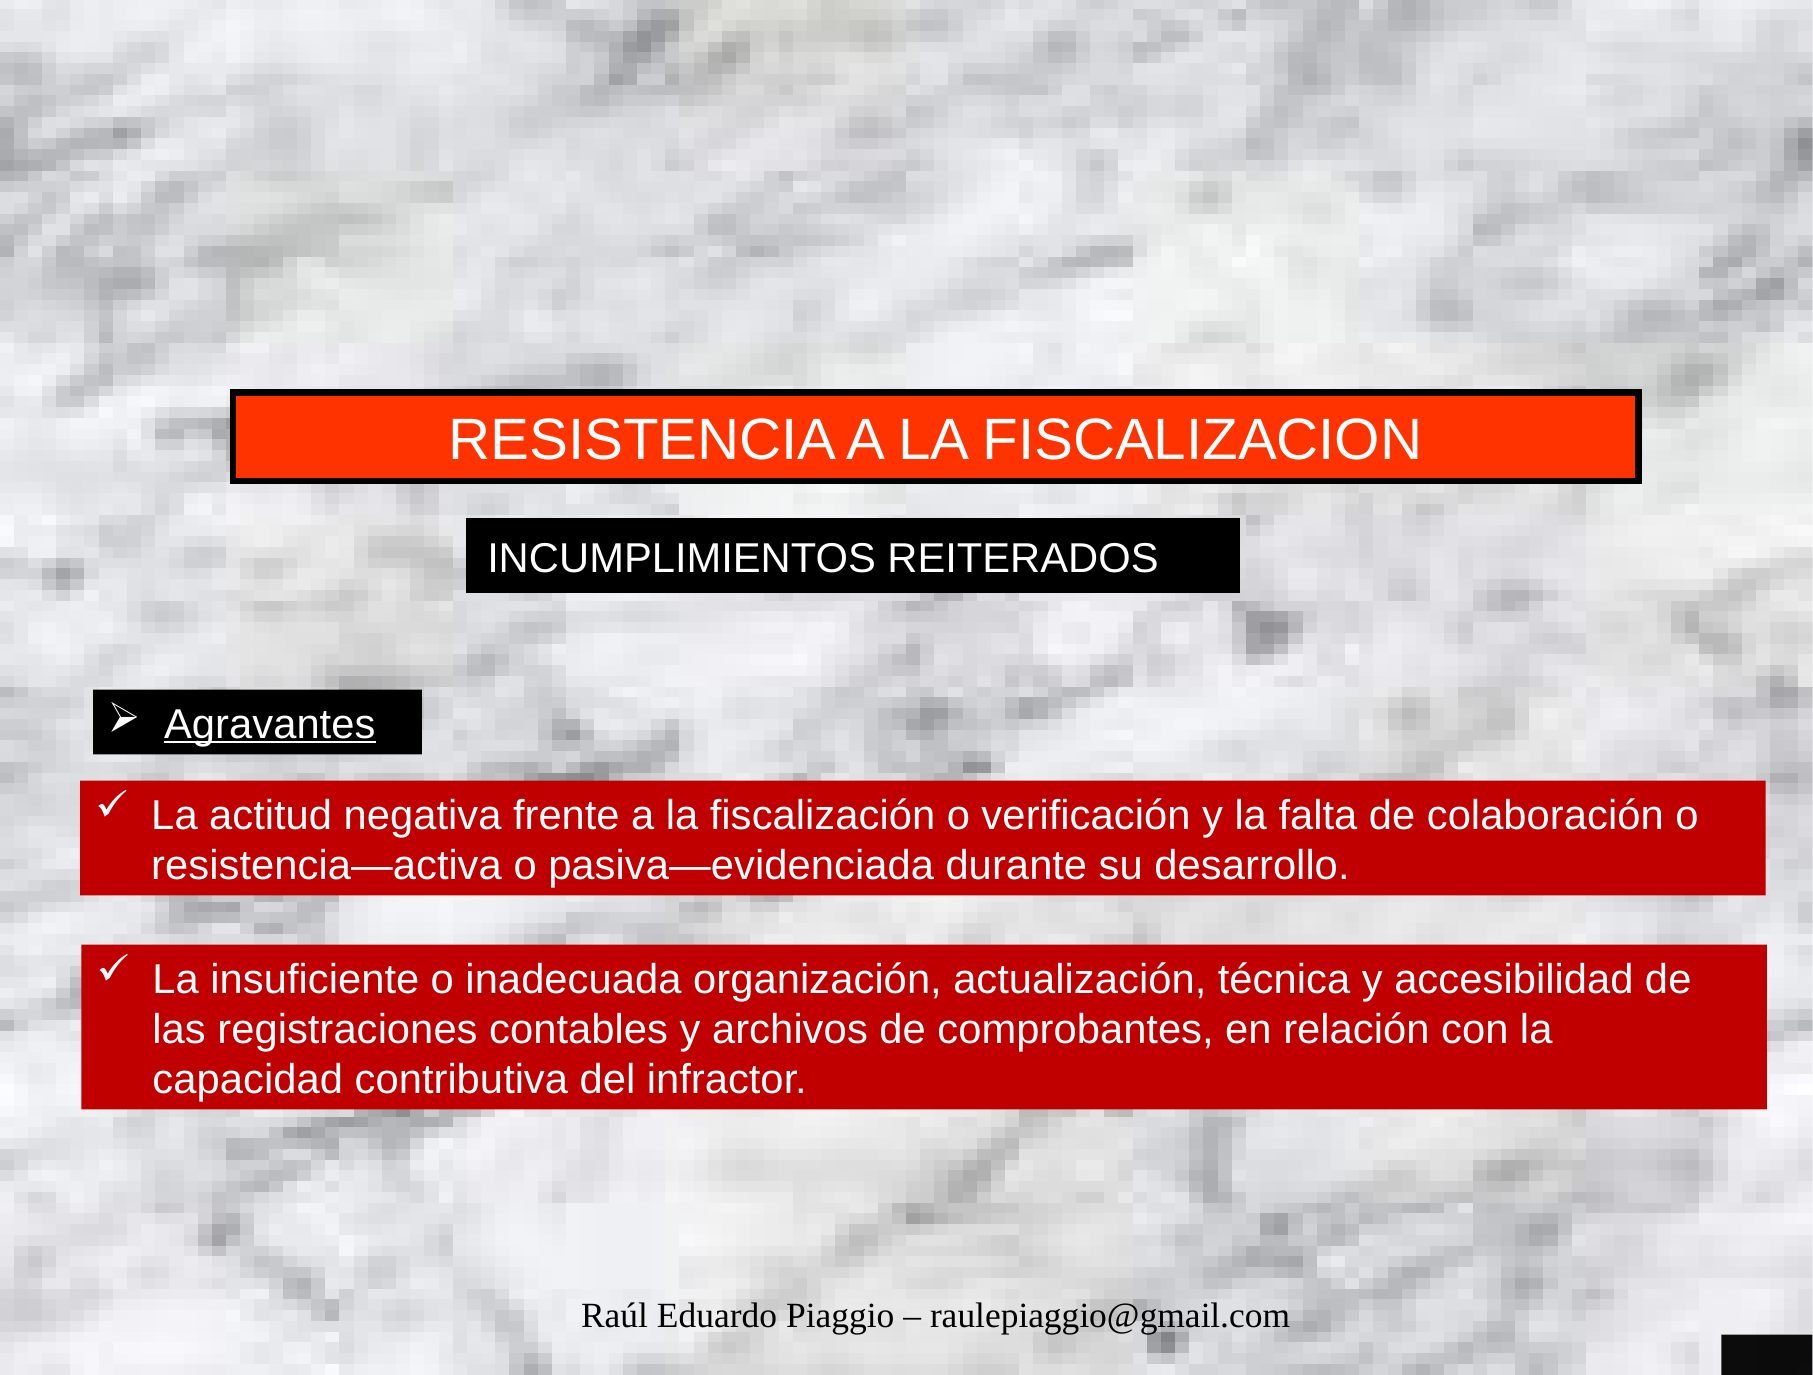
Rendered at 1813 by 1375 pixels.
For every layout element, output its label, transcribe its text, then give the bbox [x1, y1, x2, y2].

text_box Agravantes [93, 689, 422, 755]
text_box La insuficiente o inadecuada organización, actualización, técnica y accesibilidad de las registraciones contables y archivos de comprobantes, en relación con la capacidad contributiva del infractor. [81, 944, 1767, 1110]
text_box INCUMPLIMIENTOS REITERADOS [469, 521, 1238, 590]
text_box Raúl Eduardo Piaggio – raulepiaggio@gmail.com [421, 1283, 1450, 1375]
text_box RESISTENCIA A LA FISCALIZACION [232, 392, 1639, 481]
text_box La actitud negativa frente a la fiscalización o verificación y la falta de colaboración o resistencia—activa o pasiva—evidenciada durante su desarrollo. [80, 780, 1766, 896]
picture [0, 0, 1813, 1375]
text_box [1721, 1334, 1813, 1375]
